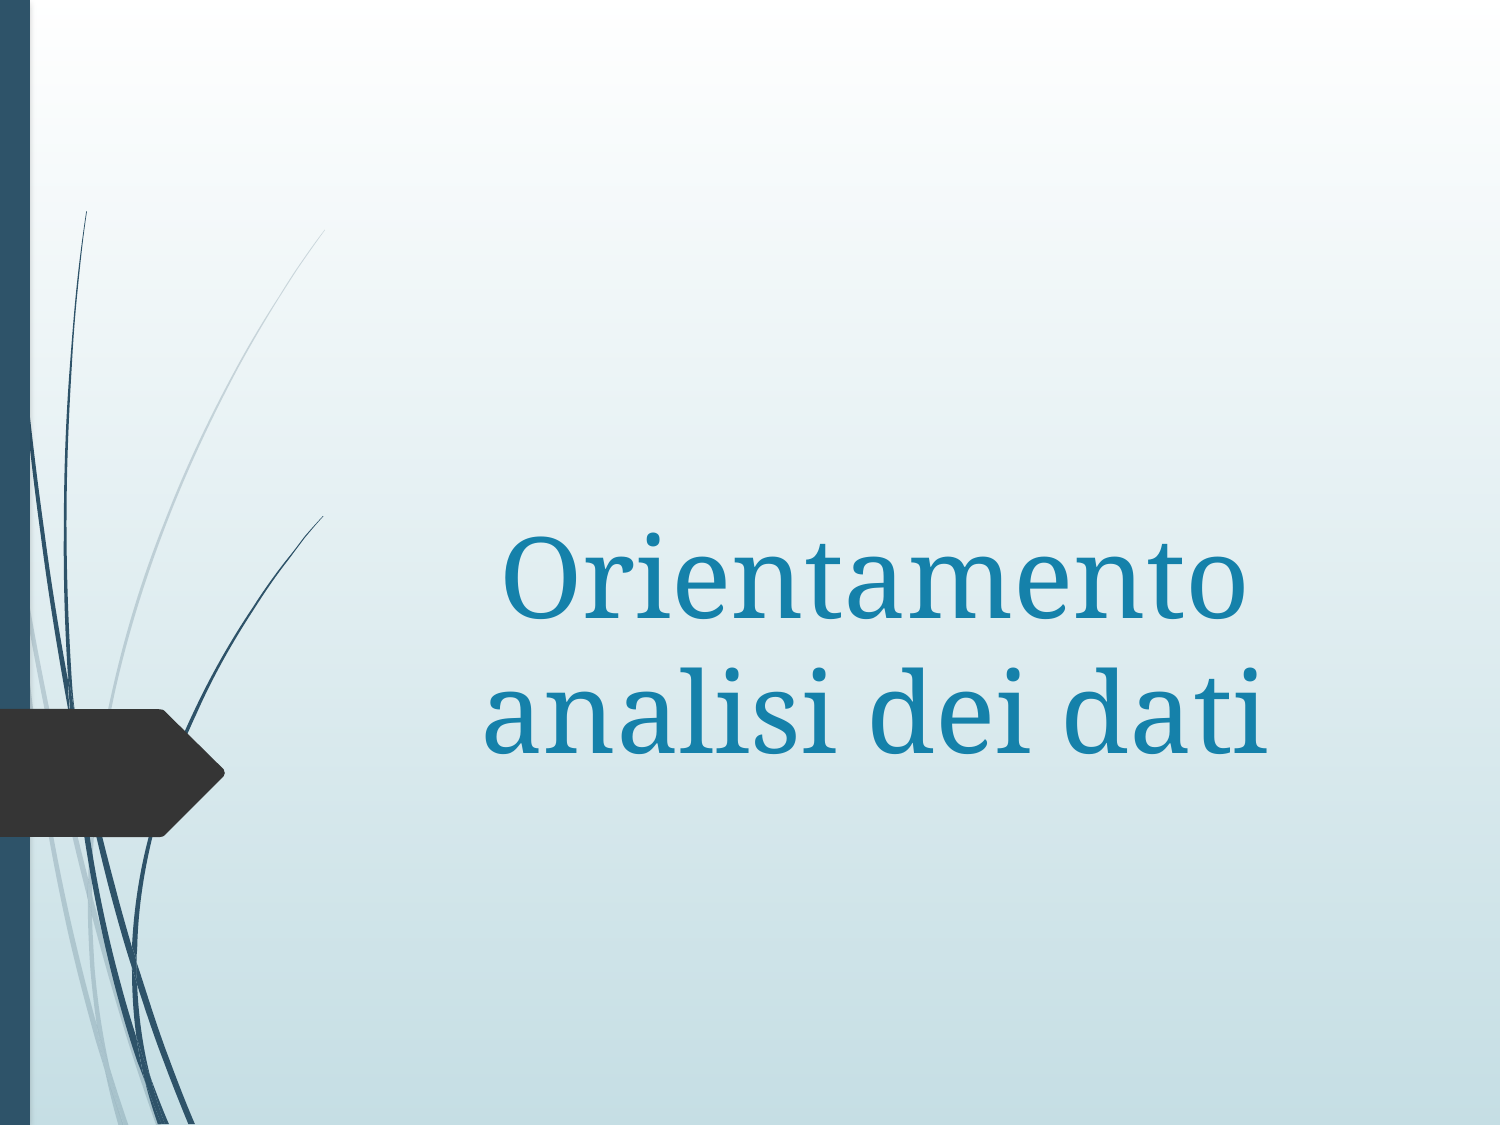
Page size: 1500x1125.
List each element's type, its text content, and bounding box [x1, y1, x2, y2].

title Orientamento analisi dei dati [318, 412, 1402, 784]
